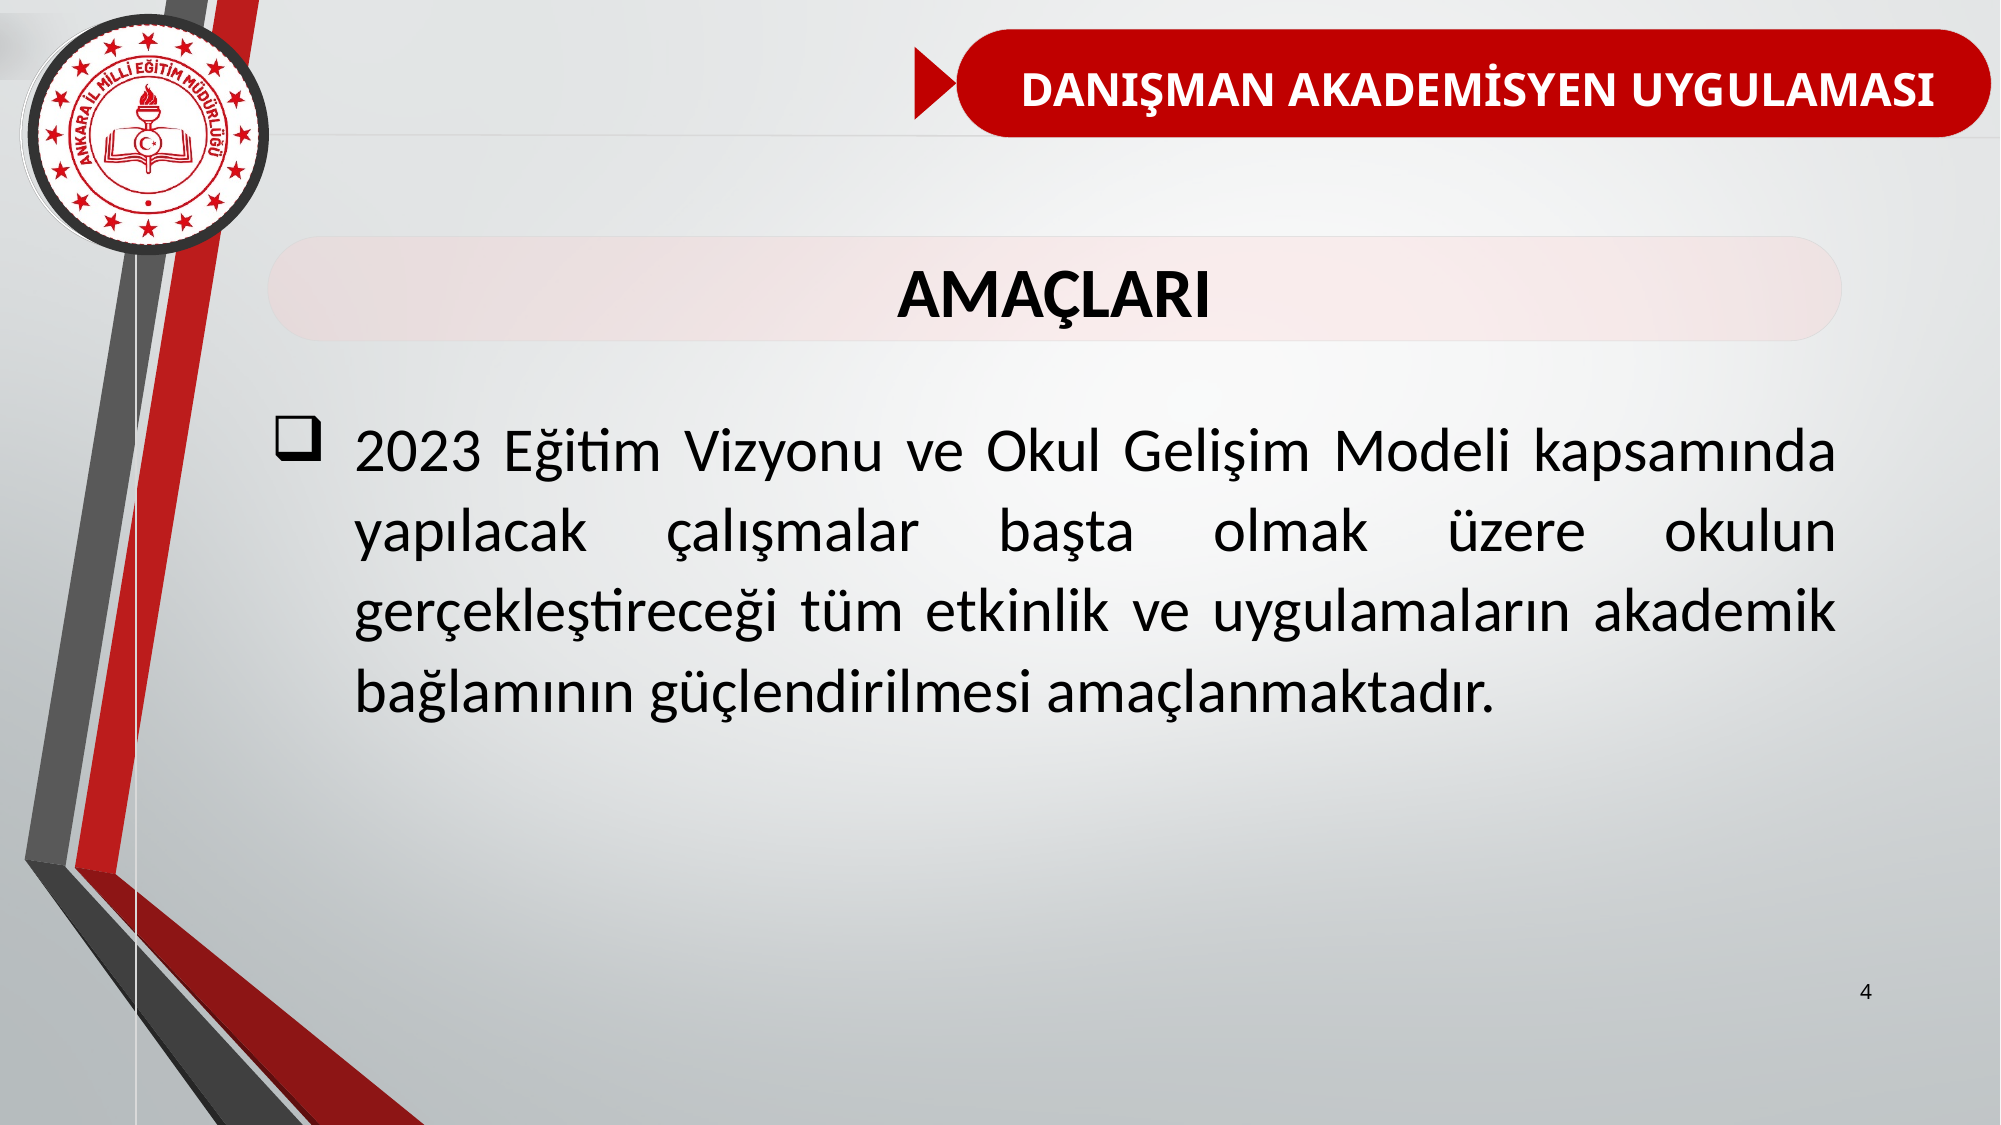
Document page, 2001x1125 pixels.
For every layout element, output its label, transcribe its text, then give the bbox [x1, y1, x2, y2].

picture [32, 18, 264, 251]
text_box [20, 83, 32, 186]
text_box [914, 28, 2000, 138]
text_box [264, 134, 914, 138]
text_box AMAÇLARI [266, 235, 1843, 343]
text_box 2023 Eğitim Vizyonu ve Okul Gelişim Modeli kapsamında yapılacak çalışmalar başta olmak üzere okulun gerçekleştireceği tüm etkinlik ve uygulamaların akademik bağlamının güçlendirilmesi amaçlanmaktadır. [255, 396, 1854, 732]
slide_number 4 [1796, 962, 1887, 1023]
